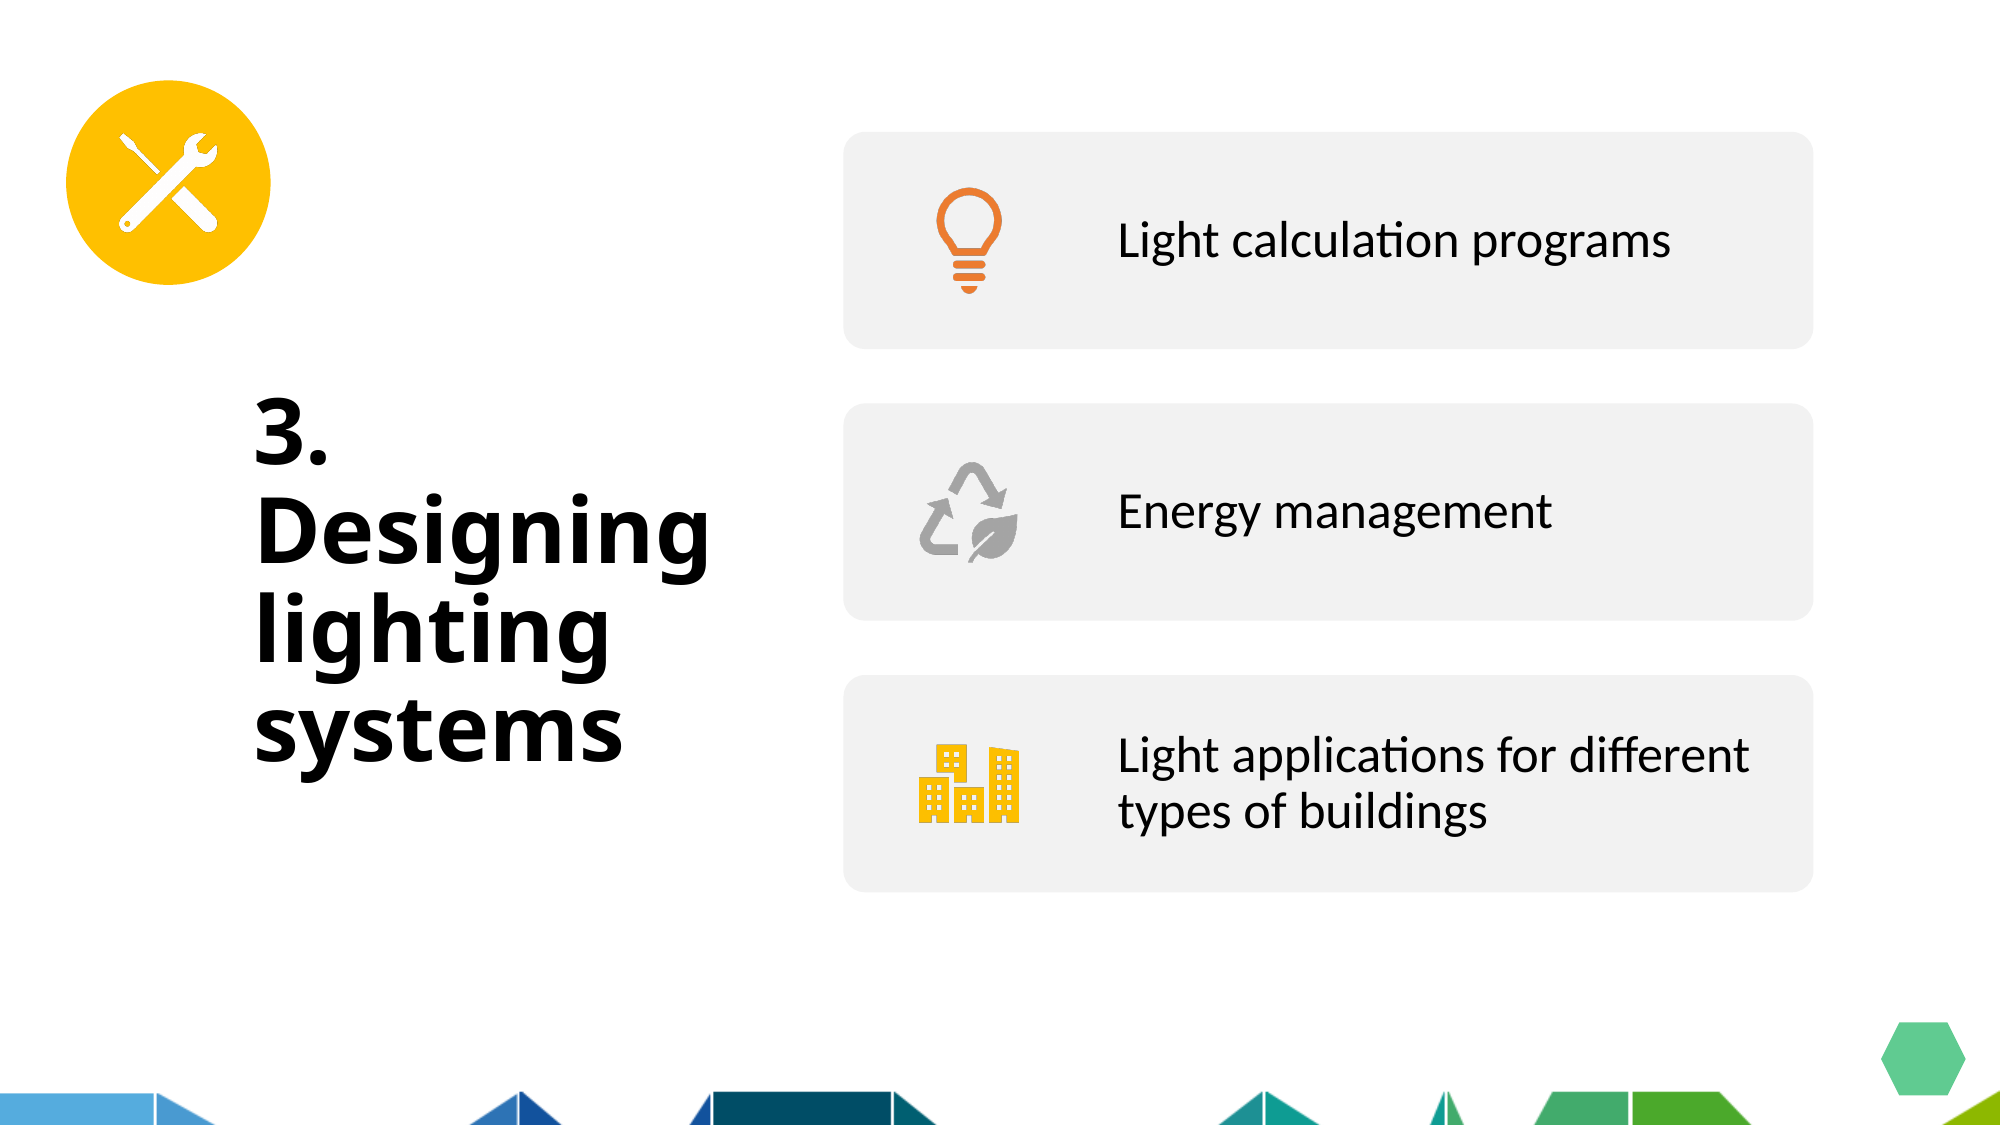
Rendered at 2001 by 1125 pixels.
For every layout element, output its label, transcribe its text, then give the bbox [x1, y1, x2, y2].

picture [0, 1086, 2000, 1125]
text_box [66, 80, 271, 285]
text_box [109, 123, 227, 242]
title 3. Designing lighting systems [238, 377, 775, 817]
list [843, 131, 1814, 893]
